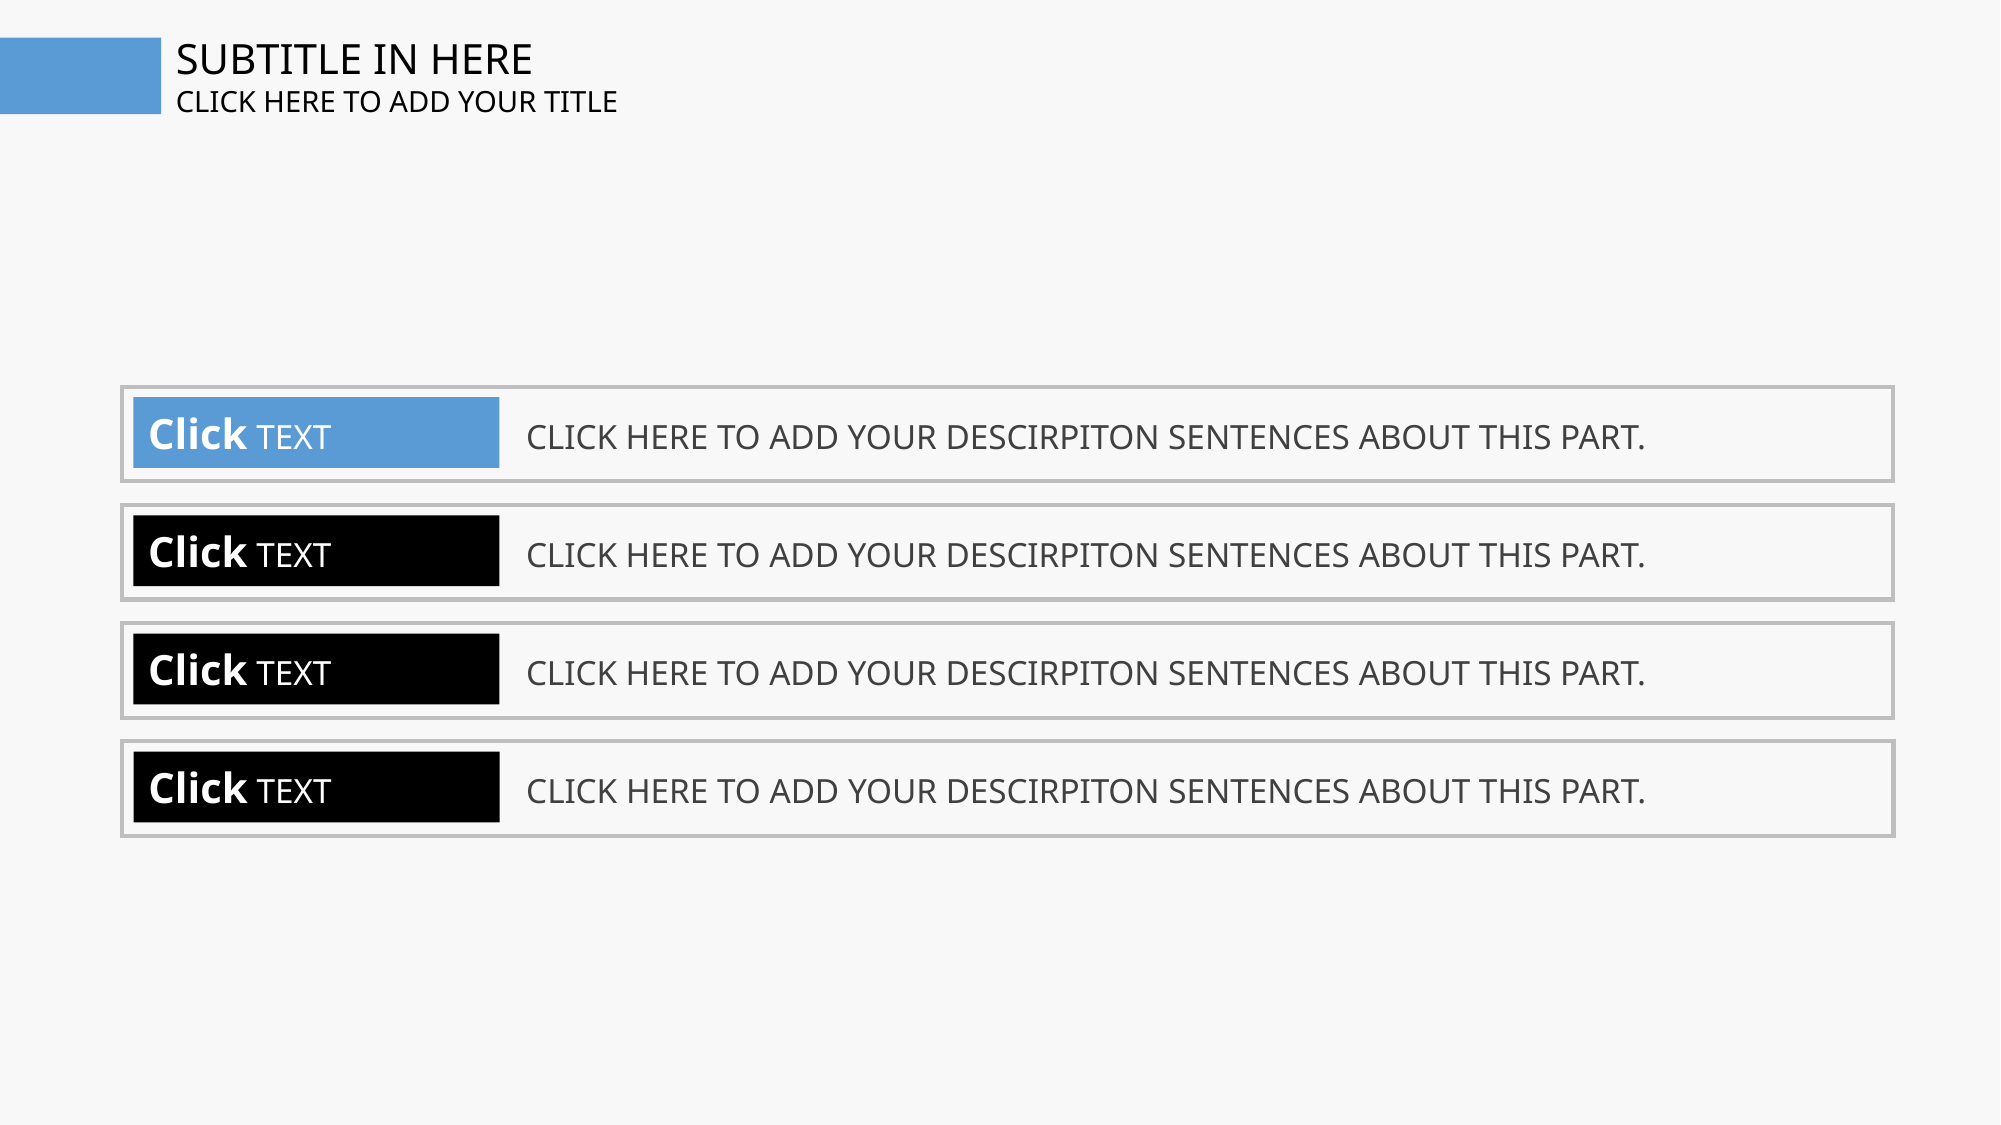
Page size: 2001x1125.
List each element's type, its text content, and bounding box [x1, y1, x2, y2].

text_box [121, 741, 1894, 836]
text_box SUBTITLE IN HERE CLICK HERE TO ADD YOUR TITLE [161, 25, 820, 126]
text_box [0, 37, 161, 115]
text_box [121, 623, 1894, 718]
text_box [121, 504, 1894, 600]
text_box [121, 386, 1894, 482]
